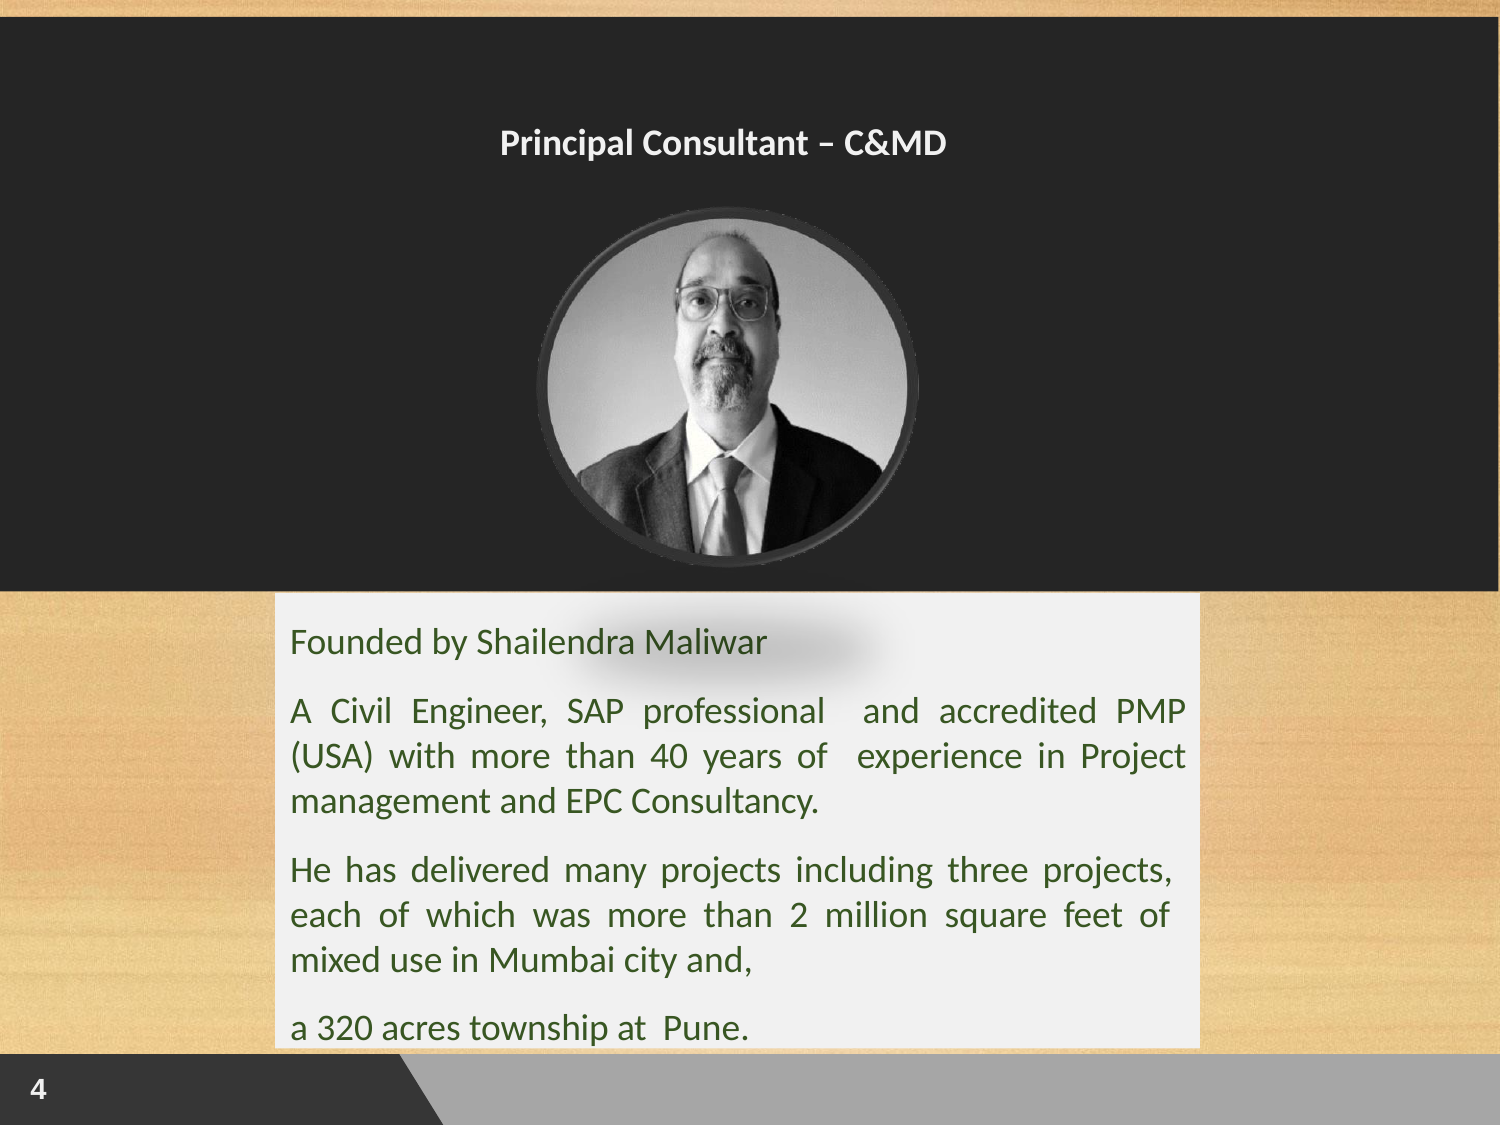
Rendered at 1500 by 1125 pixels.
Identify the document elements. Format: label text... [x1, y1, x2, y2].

text_box [512, 206, 942, 750]
text_box Founded by Shailendra Maliwar A Civil Engineer, SAP professional and accredited PMP (USA) with more than 40 years of experience in Project management and EPC Consultancy. He has delivered many projects including three projects, each of which was more than 2 million square feet of mixed use in Mumbai city and, a 320 acres township at Pune. [275, 592, 1200, 1049]
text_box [0, 1053, 1500, 1125]
text_box [0, 16, 1499, 592]
picture [0, 0, 1500, 1053]
title Principal Consultant – C&MD [497, 115, 953, 306]
